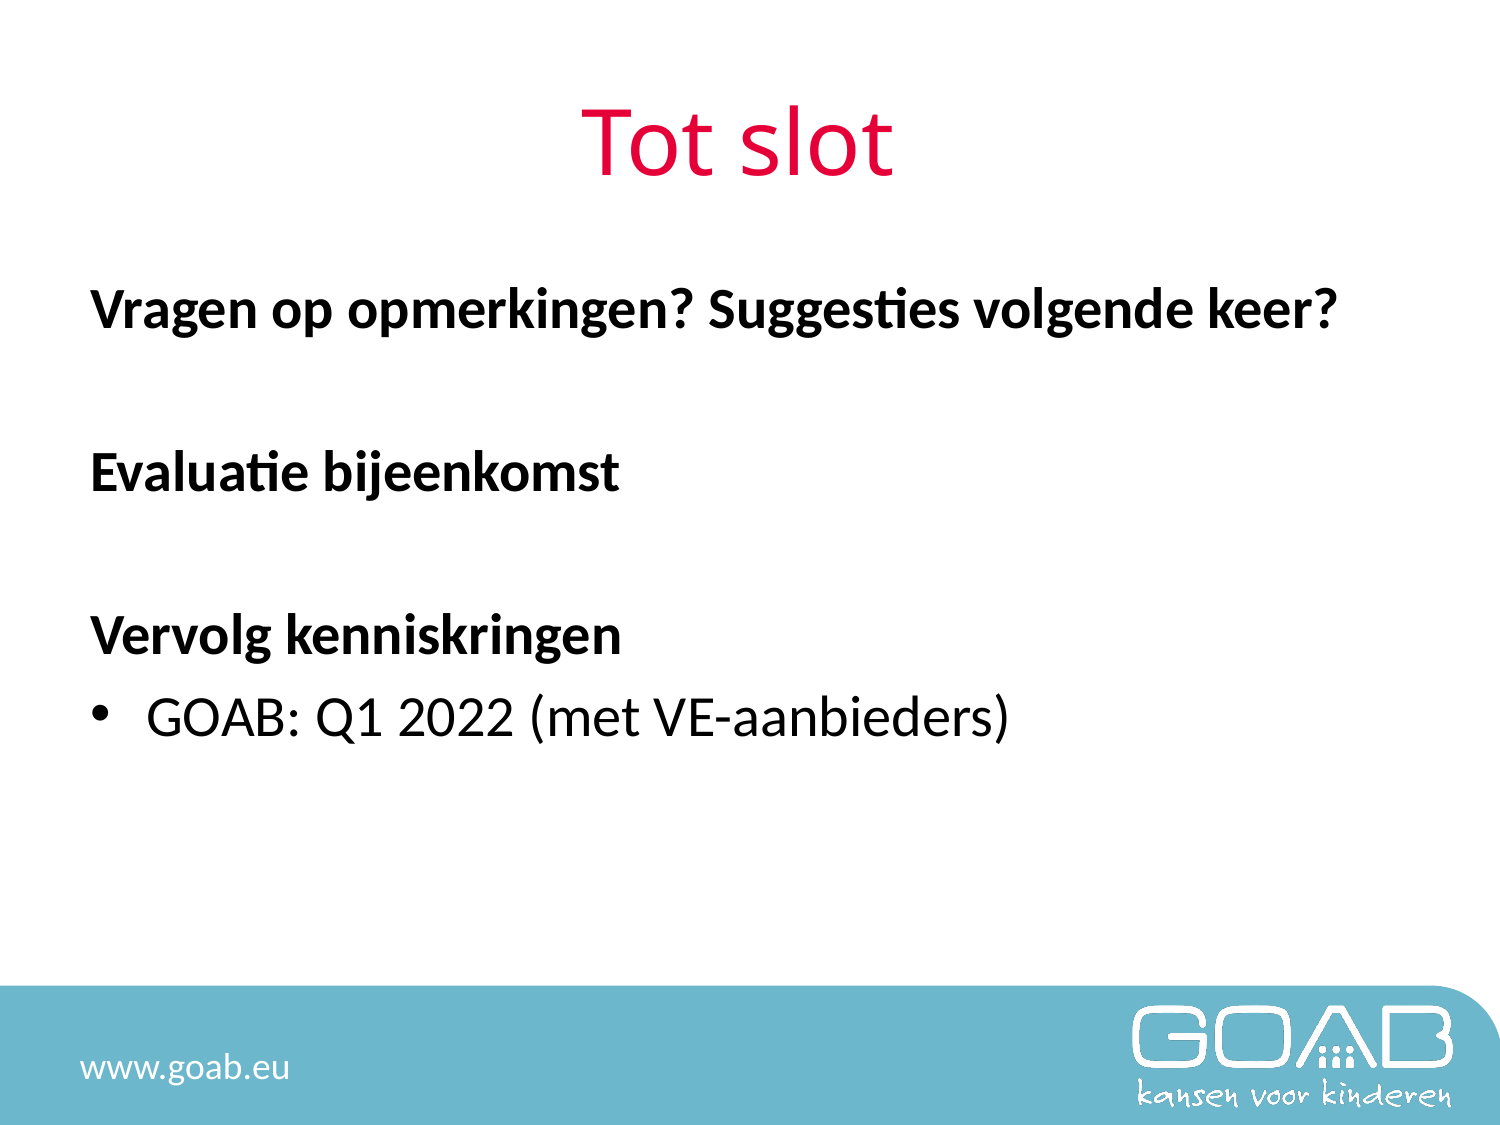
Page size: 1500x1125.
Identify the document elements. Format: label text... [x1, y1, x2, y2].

list Vragen op opmerkingen? Suggesties volgende keer? Evaluatie bijeenkomst Vervolg kenniskringen GOAB: Q1 2022 (met VE-aanbieders) [75, 262, 1425, 1005]
title Tot slot [75, 45, 1425, 233]
picture [1128, 1001, 1457, 1112]
